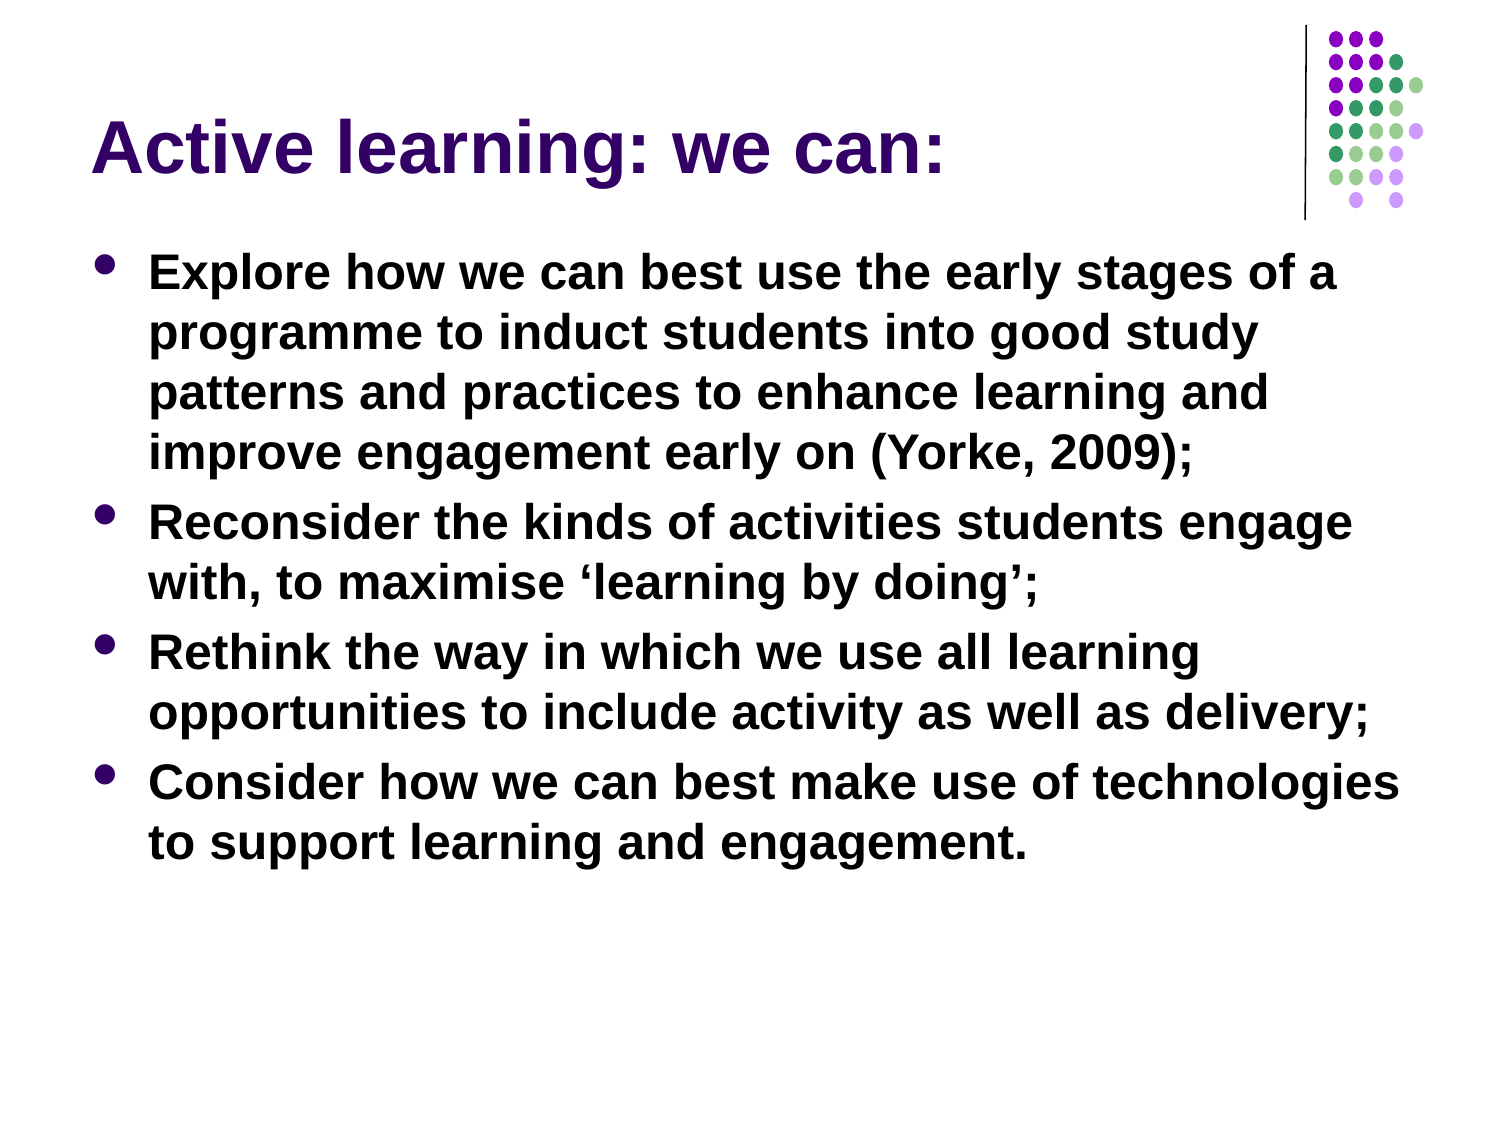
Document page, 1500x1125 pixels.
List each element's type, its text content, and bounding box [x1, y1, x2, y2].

title Active learning: we can: [74, 19, 1313, 197]
list Explore how we can best use the early stages of a programme to induct students into good study patterns and practices to enhance learning and improve engagement early on (Yorke, 2009); Reconsider the kinds of activities students engage with, to maximise ‘learning by doing’; Rethink the way in which we use all learning opportunities to include activity as well as delivery; Consider how we can best make use of technologies to support learning and engagement. [76, 231, 1428, 1018]
